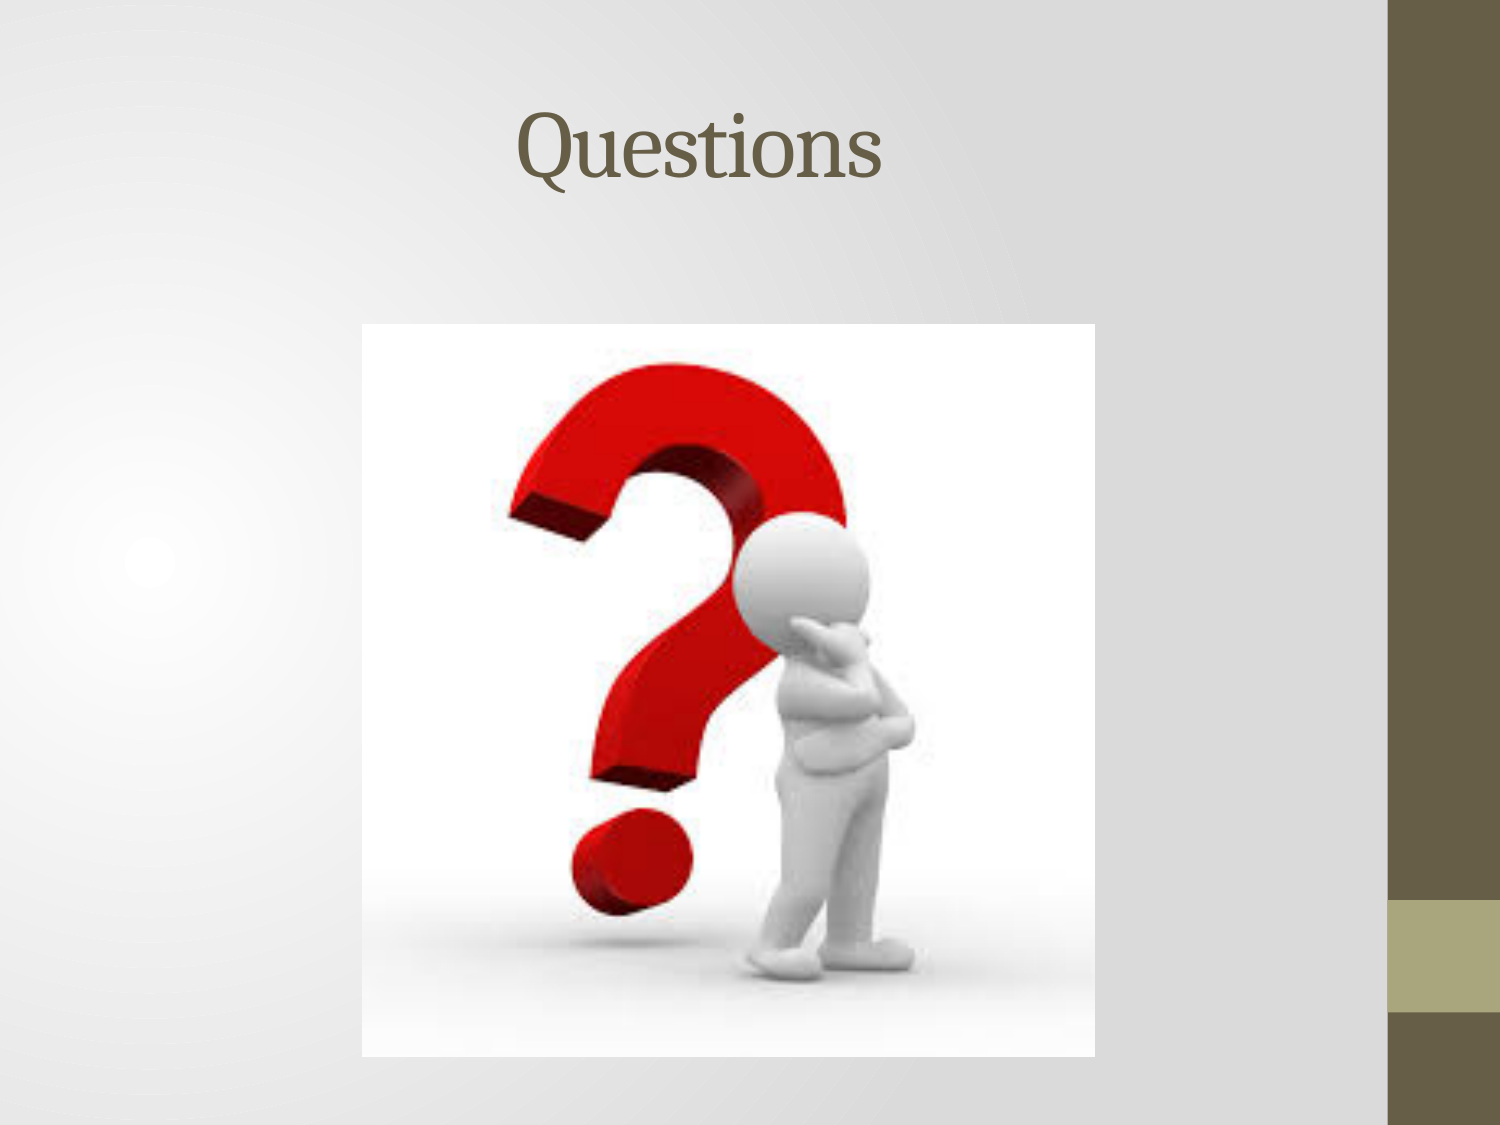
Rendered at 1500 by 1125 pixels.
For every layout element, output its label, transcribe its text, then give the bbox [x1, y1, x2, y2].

picture [361, 324, 1095, 1058]
title Questions [75, 45, 1325, 233]
